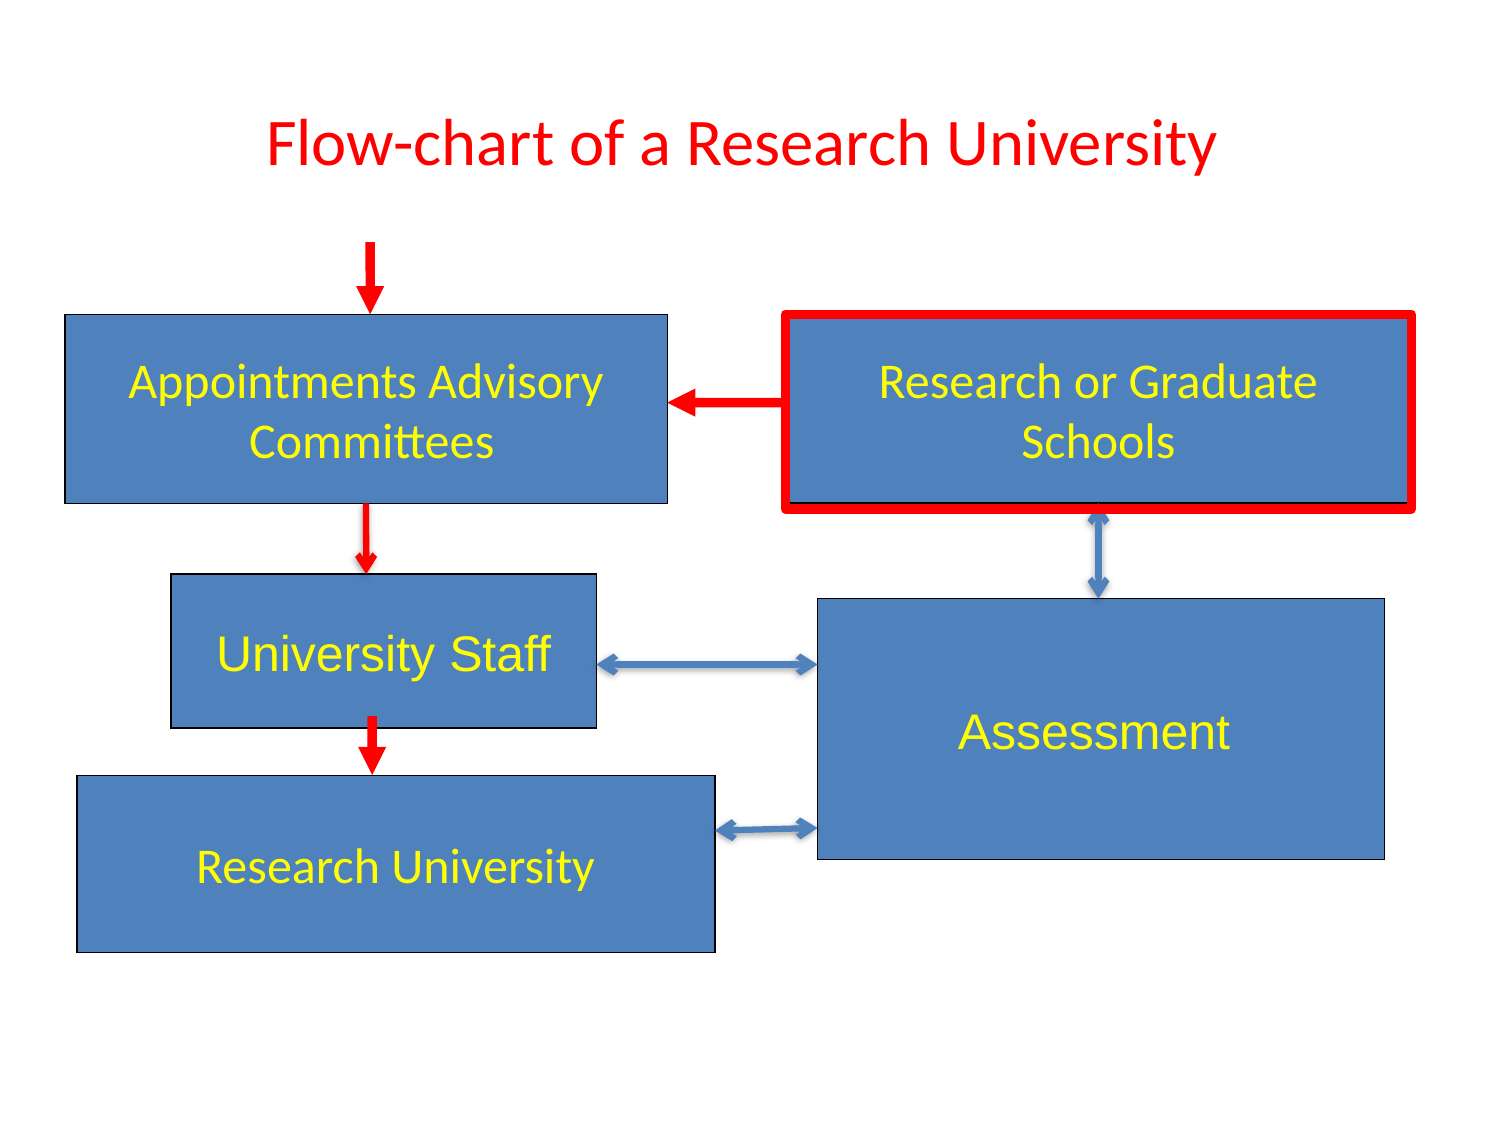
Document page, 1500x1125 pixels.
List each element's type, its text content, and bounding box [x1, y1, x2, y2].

text_box [364, 242, 377, 315]
text_box Assessment [817, 598, 1385, 860]
text_box [365, 716, 379, 775]
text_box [714, 827, 818, 831]
text_box Research University [76, 775, 715, 953]
text_box University Staff [171, 574, 597, 728]
text_box [667, 396, 785, 409]
text_box Appointments Advisory Committees [64, 314, 668, 504]
text_box [785, 314, 1412, 509]
title Flow-chart of a Research University [75, 45, 1425, 233]
